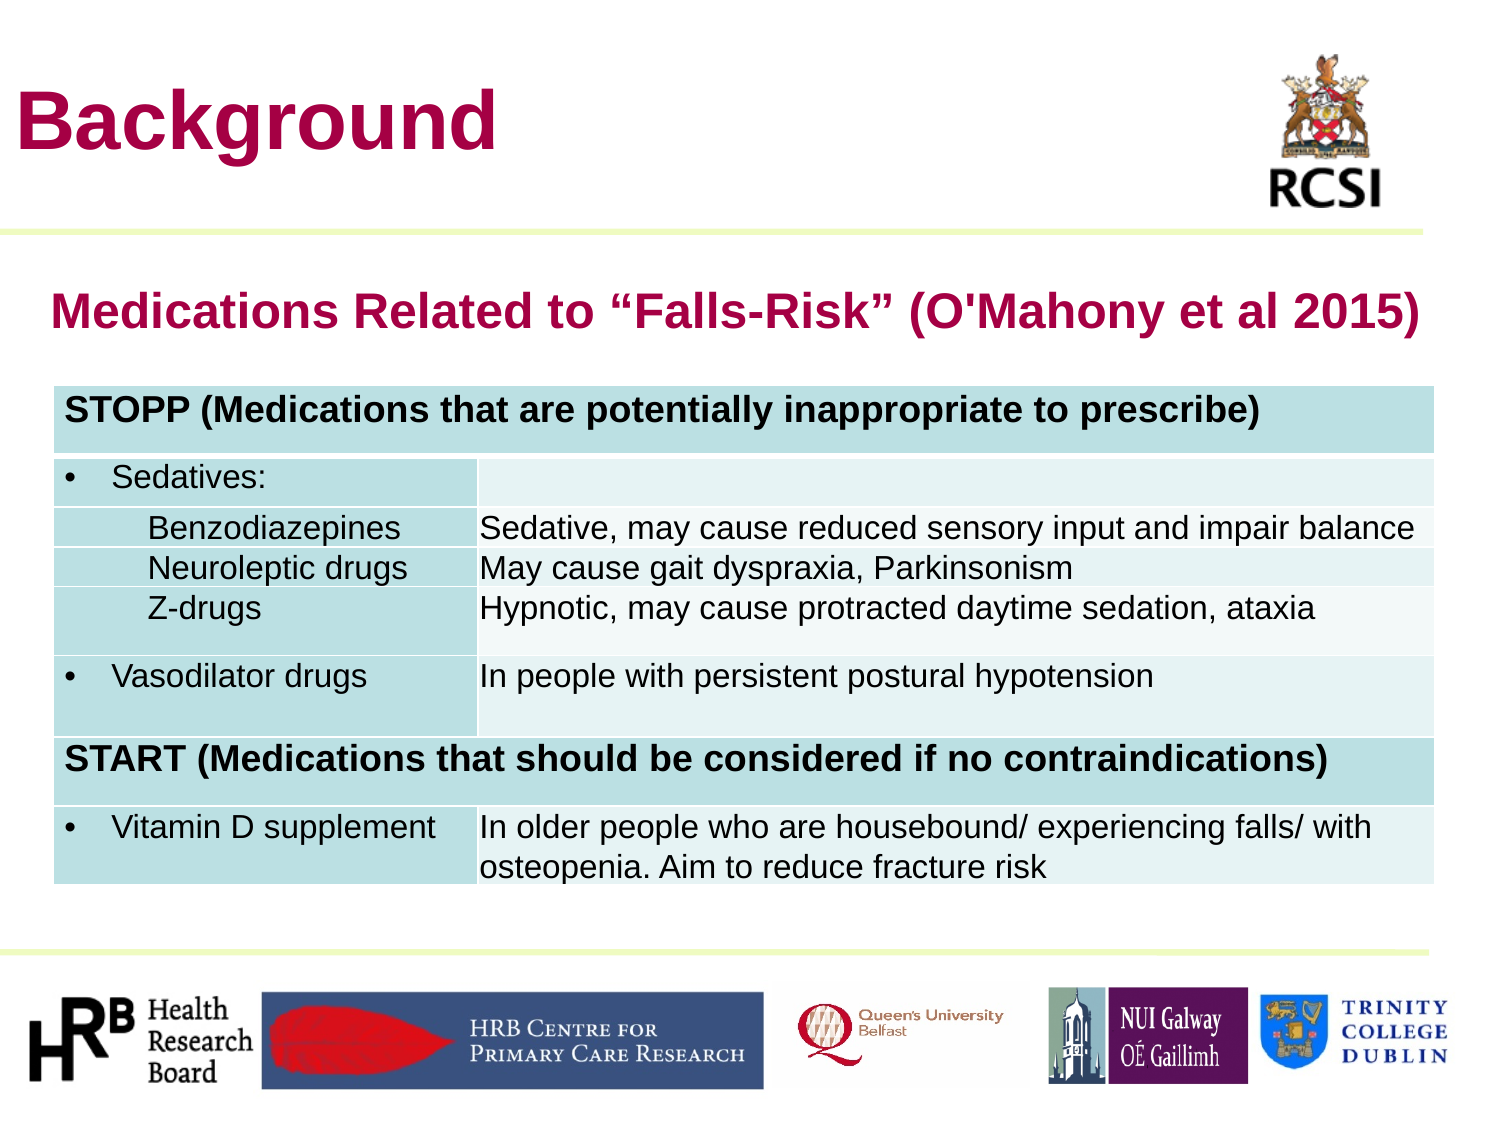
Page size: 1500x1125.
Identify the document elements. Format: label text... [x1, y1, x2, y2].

picture [1045, 980, 1459, 1089]
table_cell Z-drugs [54, 587, 477, 655]
text_box Background [0, 0, 1247, 232]
table_cell Benzodiazepines [54, 508, 477, 546]
table_cell Vasodilator drugs [54, 656, 477, 736]
table_cell In older people who are housebound/ experiencing falls/ with osteopenia. Aim to reduce fracture risk [479, 807, 1434, 884]
title Medications Related to “Falls-Risk” (O'Mahony et al 2015) [35, 243, 1453, 315]
table_cell May cause gait dyspraxia, Parkinsonism [479, 548, 1434, 586]
table_header STOPP (Medications that are potentially inappropriate to prescribe) [54, 386, 1434, 453]
picture [1269, 54, 1382, 208]
table_cell Vitamin D supplement [54, 807, 477, 884]
table_cell Hypnotic, may cause protracted daytime sedation, ataxia [479, 587, 1434, 655]
table_cell Sedative, may cause reduced sensory input and impair balance [479, 508, 1434, 546]
table_cell Neuroleptic drugs [54, 548, 477, 586]
picture [25, 980, 1030, 1099]
table_cell Sedatives: [54, 459, 477, 506]
table_cell [479, 459, 1434, 506]
table_cell In people with persistent postural hypotension [479, 656, 1434, 736]
table_cell START (Medications that should be considered if no contraindications) [54, 738, 1434, 805]
